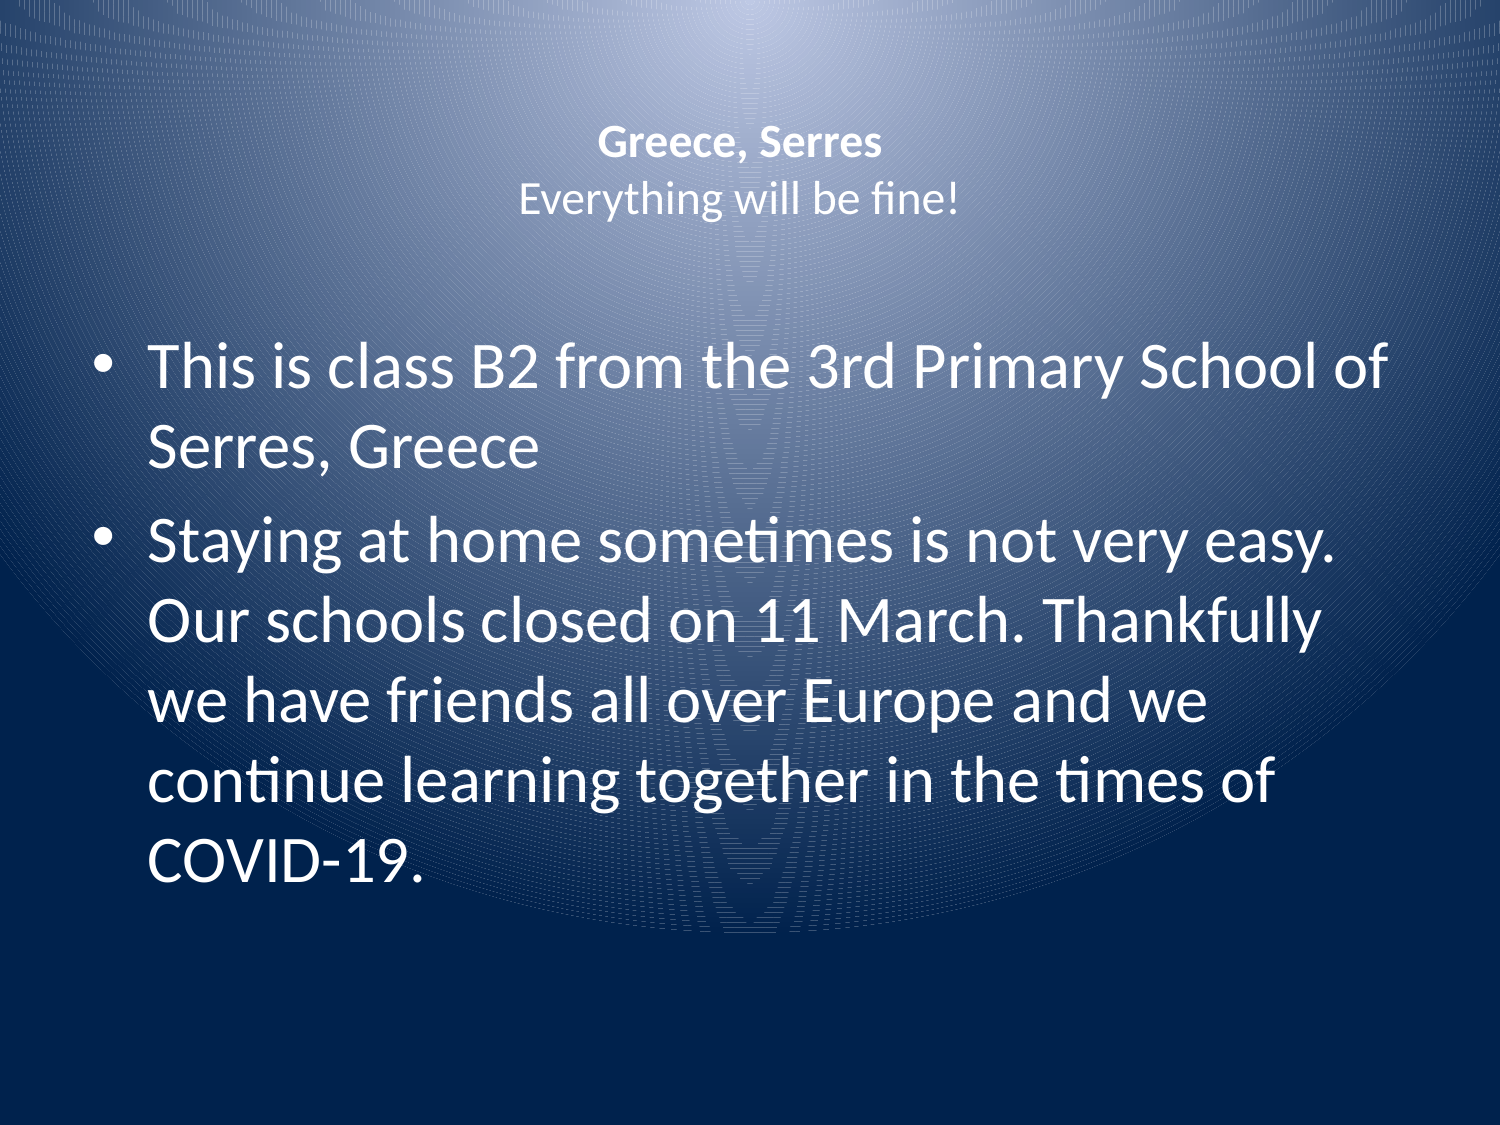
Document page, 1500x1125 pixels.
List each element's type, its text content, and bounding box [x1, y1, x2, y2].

title Greece, Serres Everything will be fine! [64, 101, 1415, 290]
list This is class B2 from the 3rd Primary School of Serres, Greece Staying at home sometimes is not very easy. Our schools closed on 11 March. Thankfully we have friends all over Europe and we continue learning together in the times of COVID-19. [76, 314, 1427, 1057]
